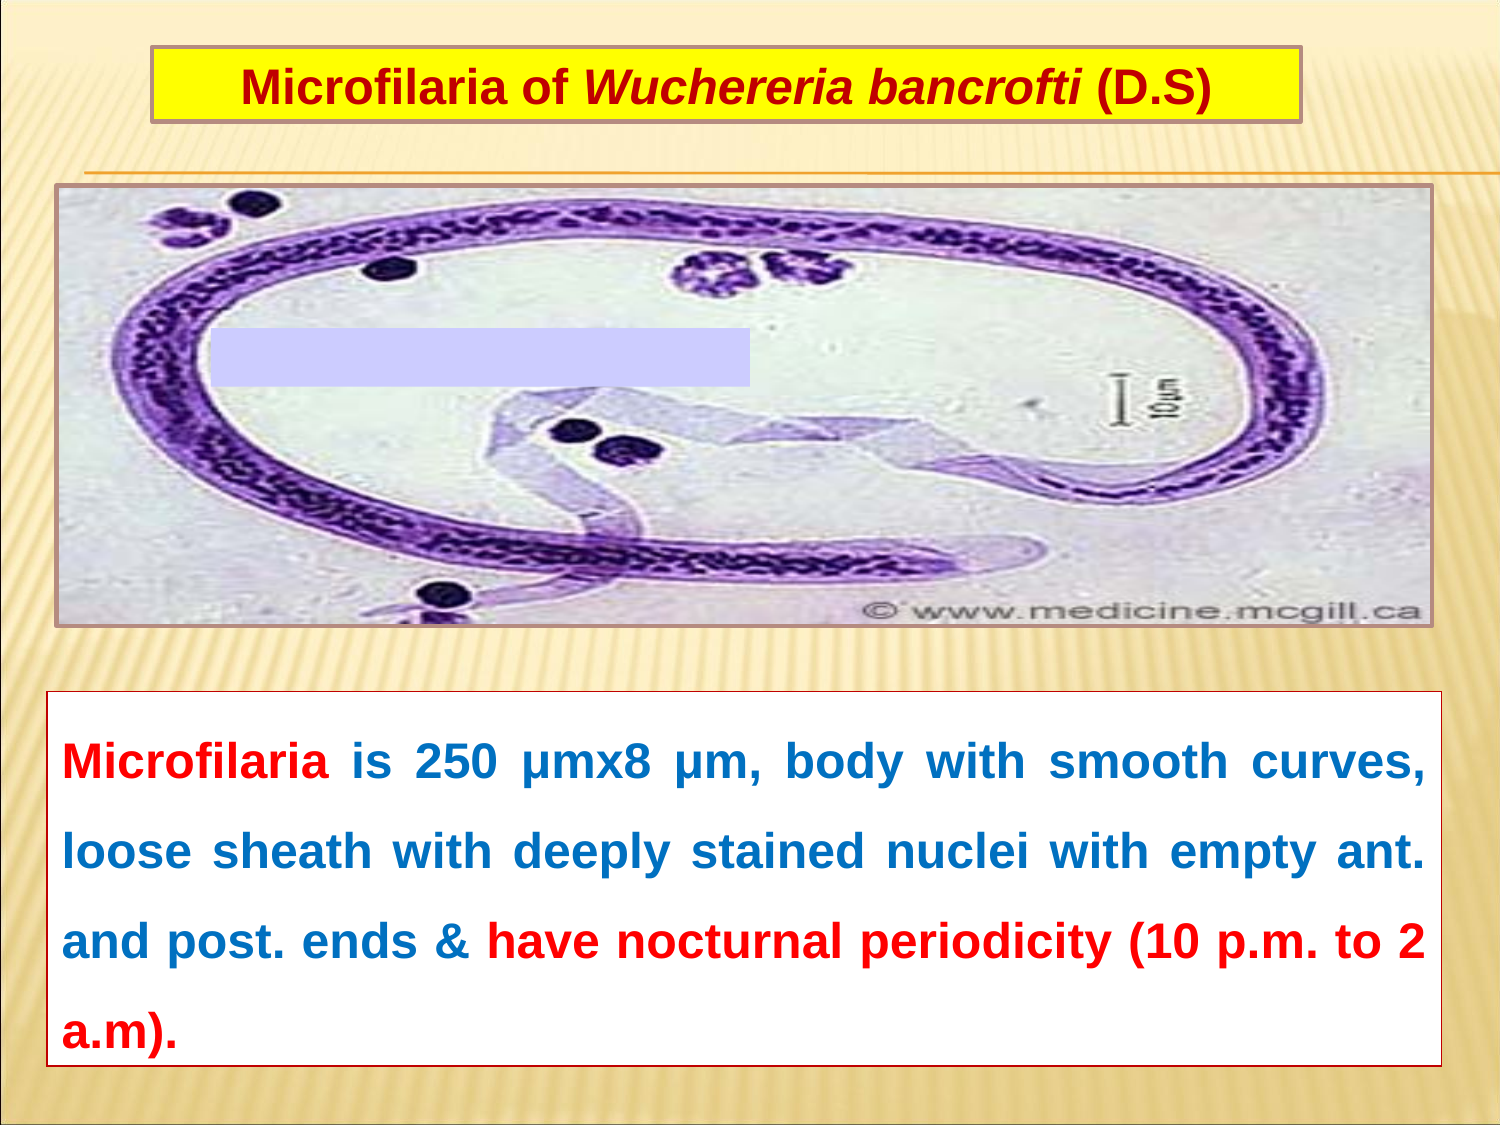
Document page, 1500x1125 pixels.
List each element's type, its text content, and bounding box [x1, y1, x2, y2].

picture [0, 0, 1500, 1125]
text_box Microfilaria is 250 μmx8 μm, body with smooth curves, loose sheath with deeply stained nuclei with empty ant. and post. ends & have nocturnal periodicity (10 p.m. to 2 a.m). [46, 691, 1442, 1067]
text_box Microfilaria of Wuchereria bancrofti (D.S) [150, 45, 1303, 124]
